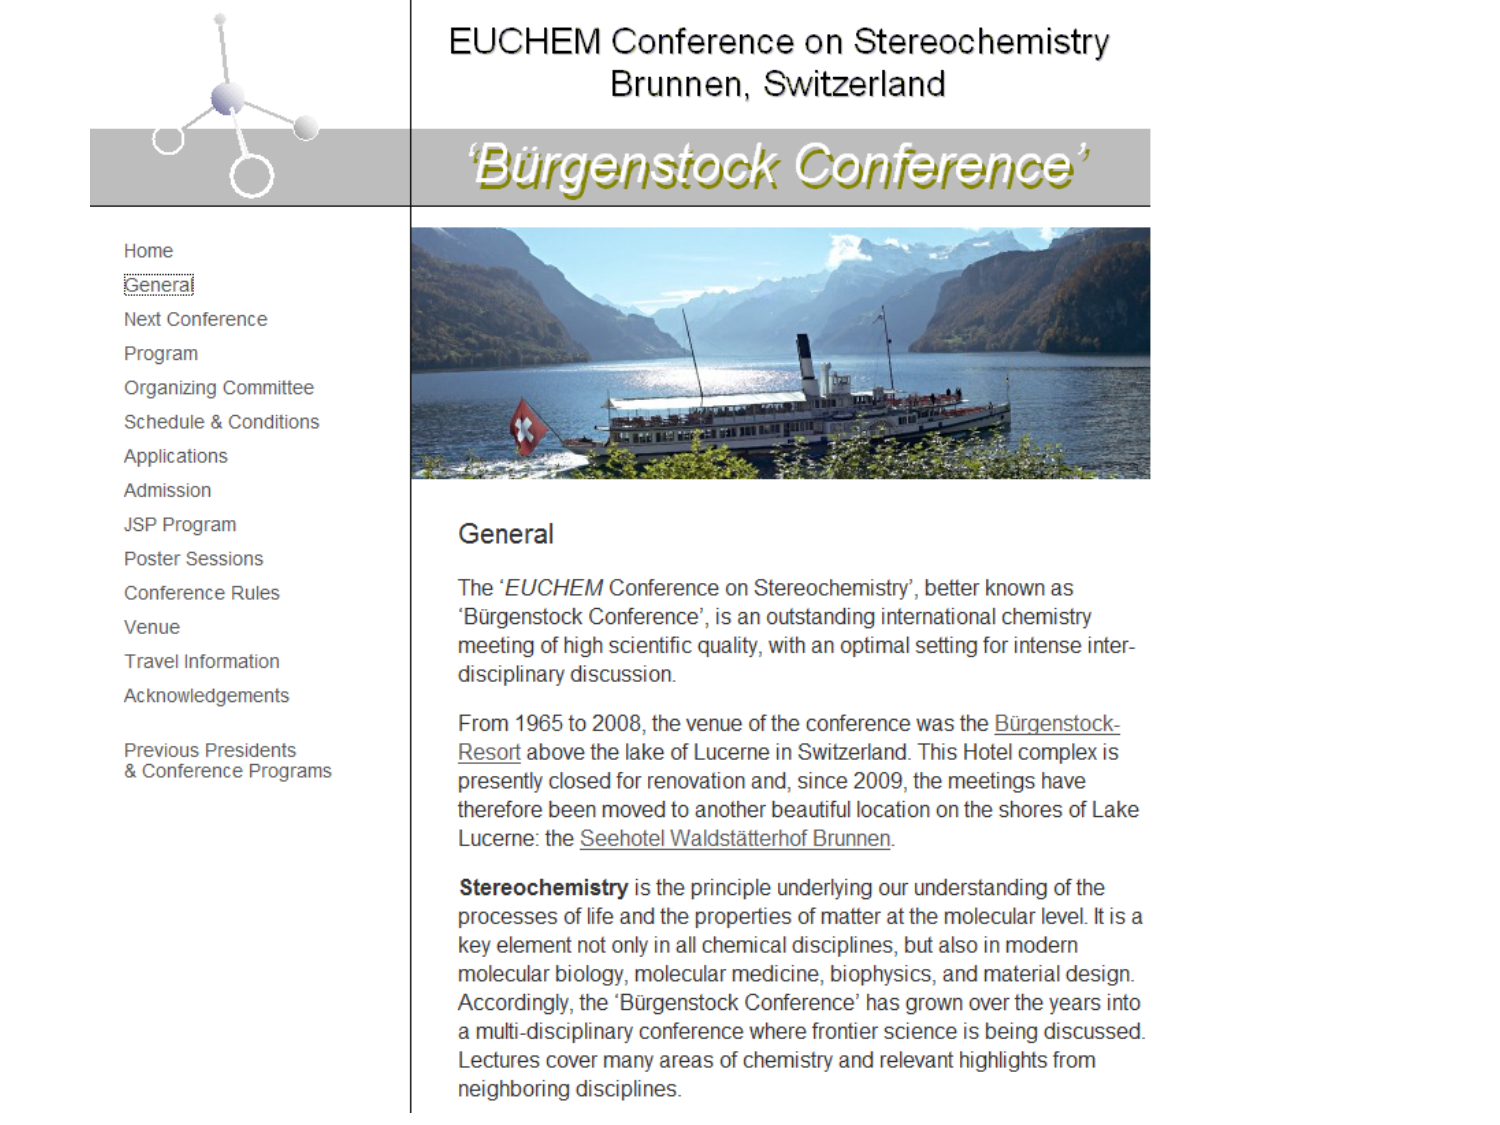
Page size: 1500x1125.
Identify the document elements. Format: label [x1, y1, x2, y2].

picture [90, 0, 1245, 1113]
